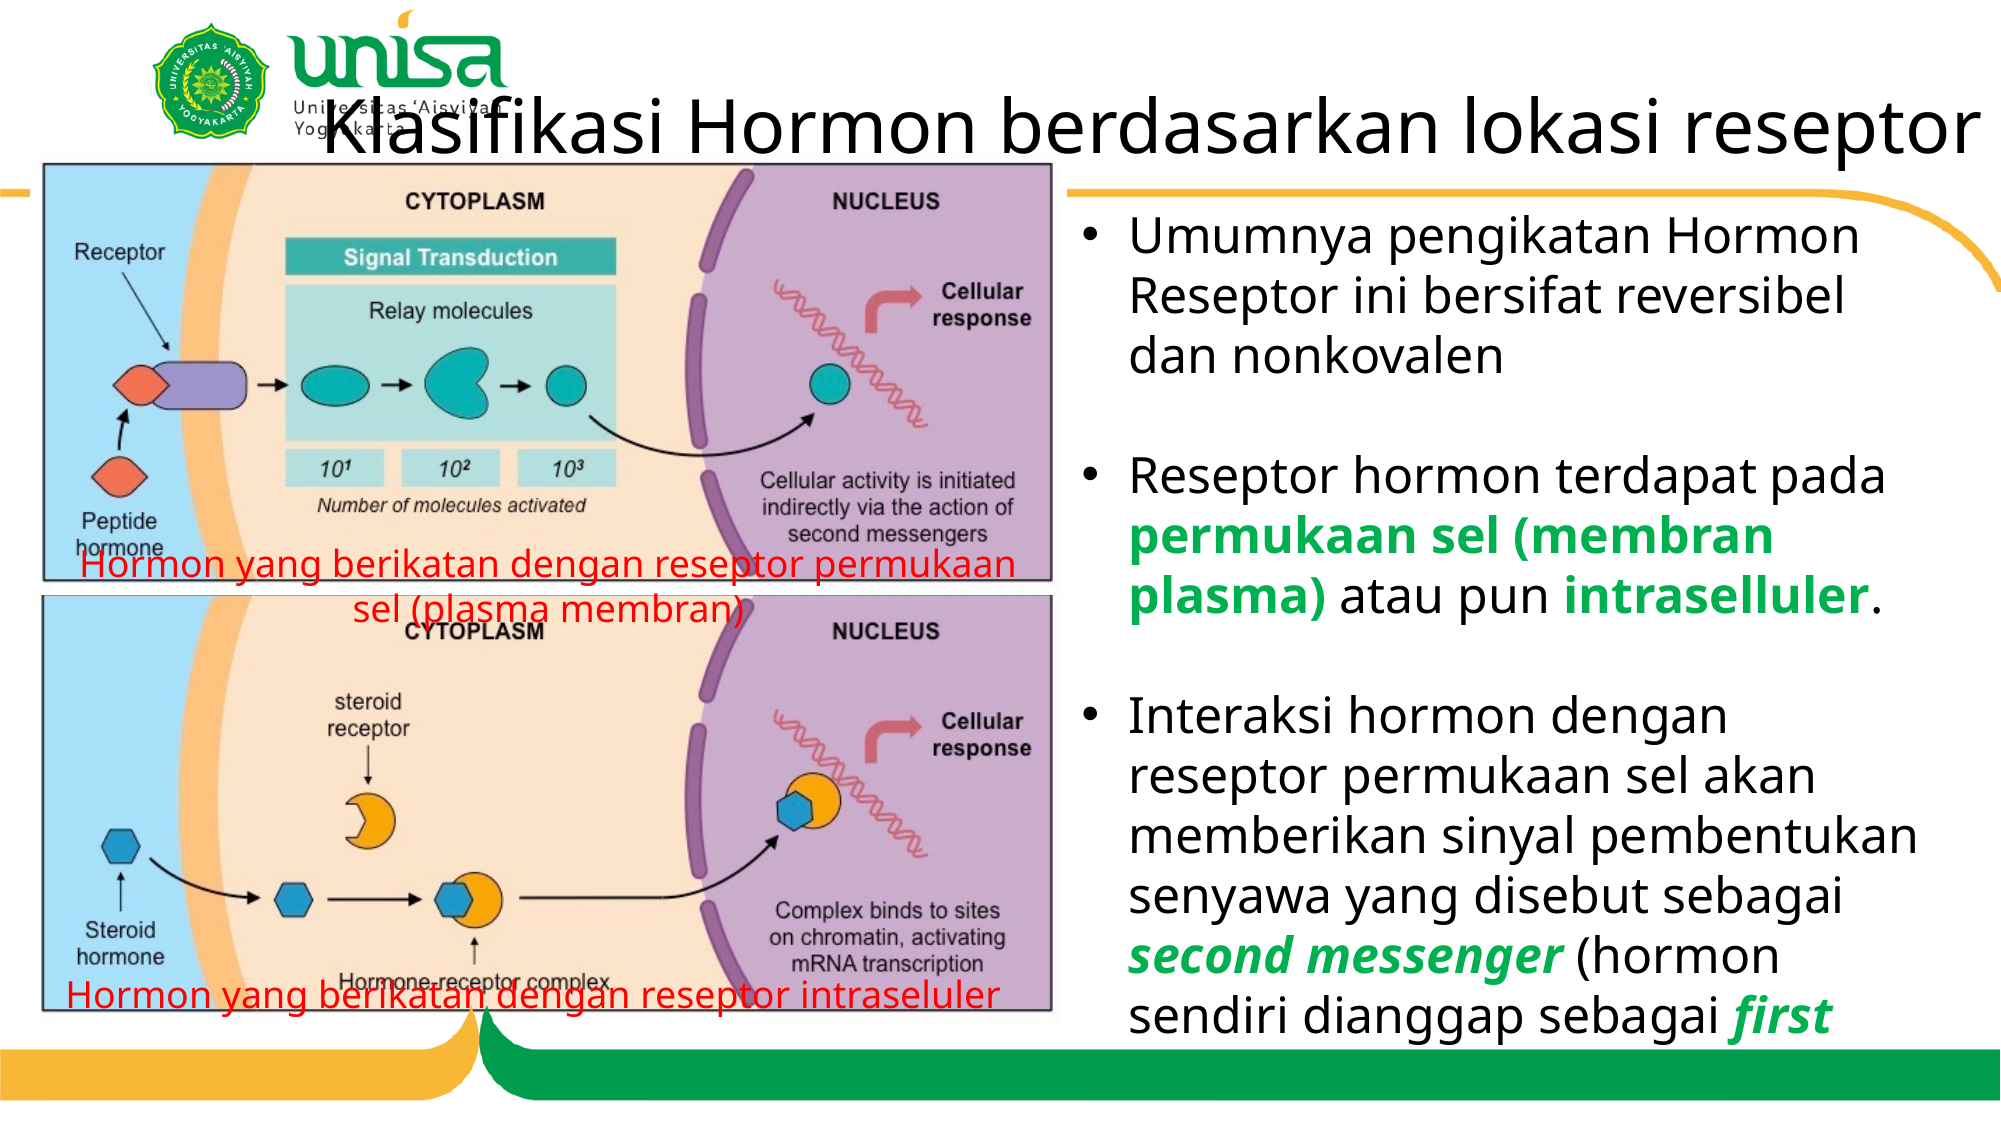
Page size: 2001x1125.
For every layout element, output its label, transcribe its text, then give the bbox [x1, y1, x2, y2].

text_box Umumnya pengikatan Hormon Reseptor ini bersifat reversibel dan nonkovalen Reseptor hormon terdapat pada permukaan sel (membran plasma) atau pun intraselluler. Interaksi hormon dengan reseptor permukaan sel akan memberikan sinyal pembentukan senyawa yang disebut sebagai second messenger (hormon sendiri dianggap sebagai first messenger) Jika hormon sudah berinteraksi dengan reseptor spesifiknya pada sel-sel target, maka peristiwa-peristiwa komunikasi intraseluler dimulai. [1067, 292, 1948, 1000]
picture [0, 0, 2001, 1125]
